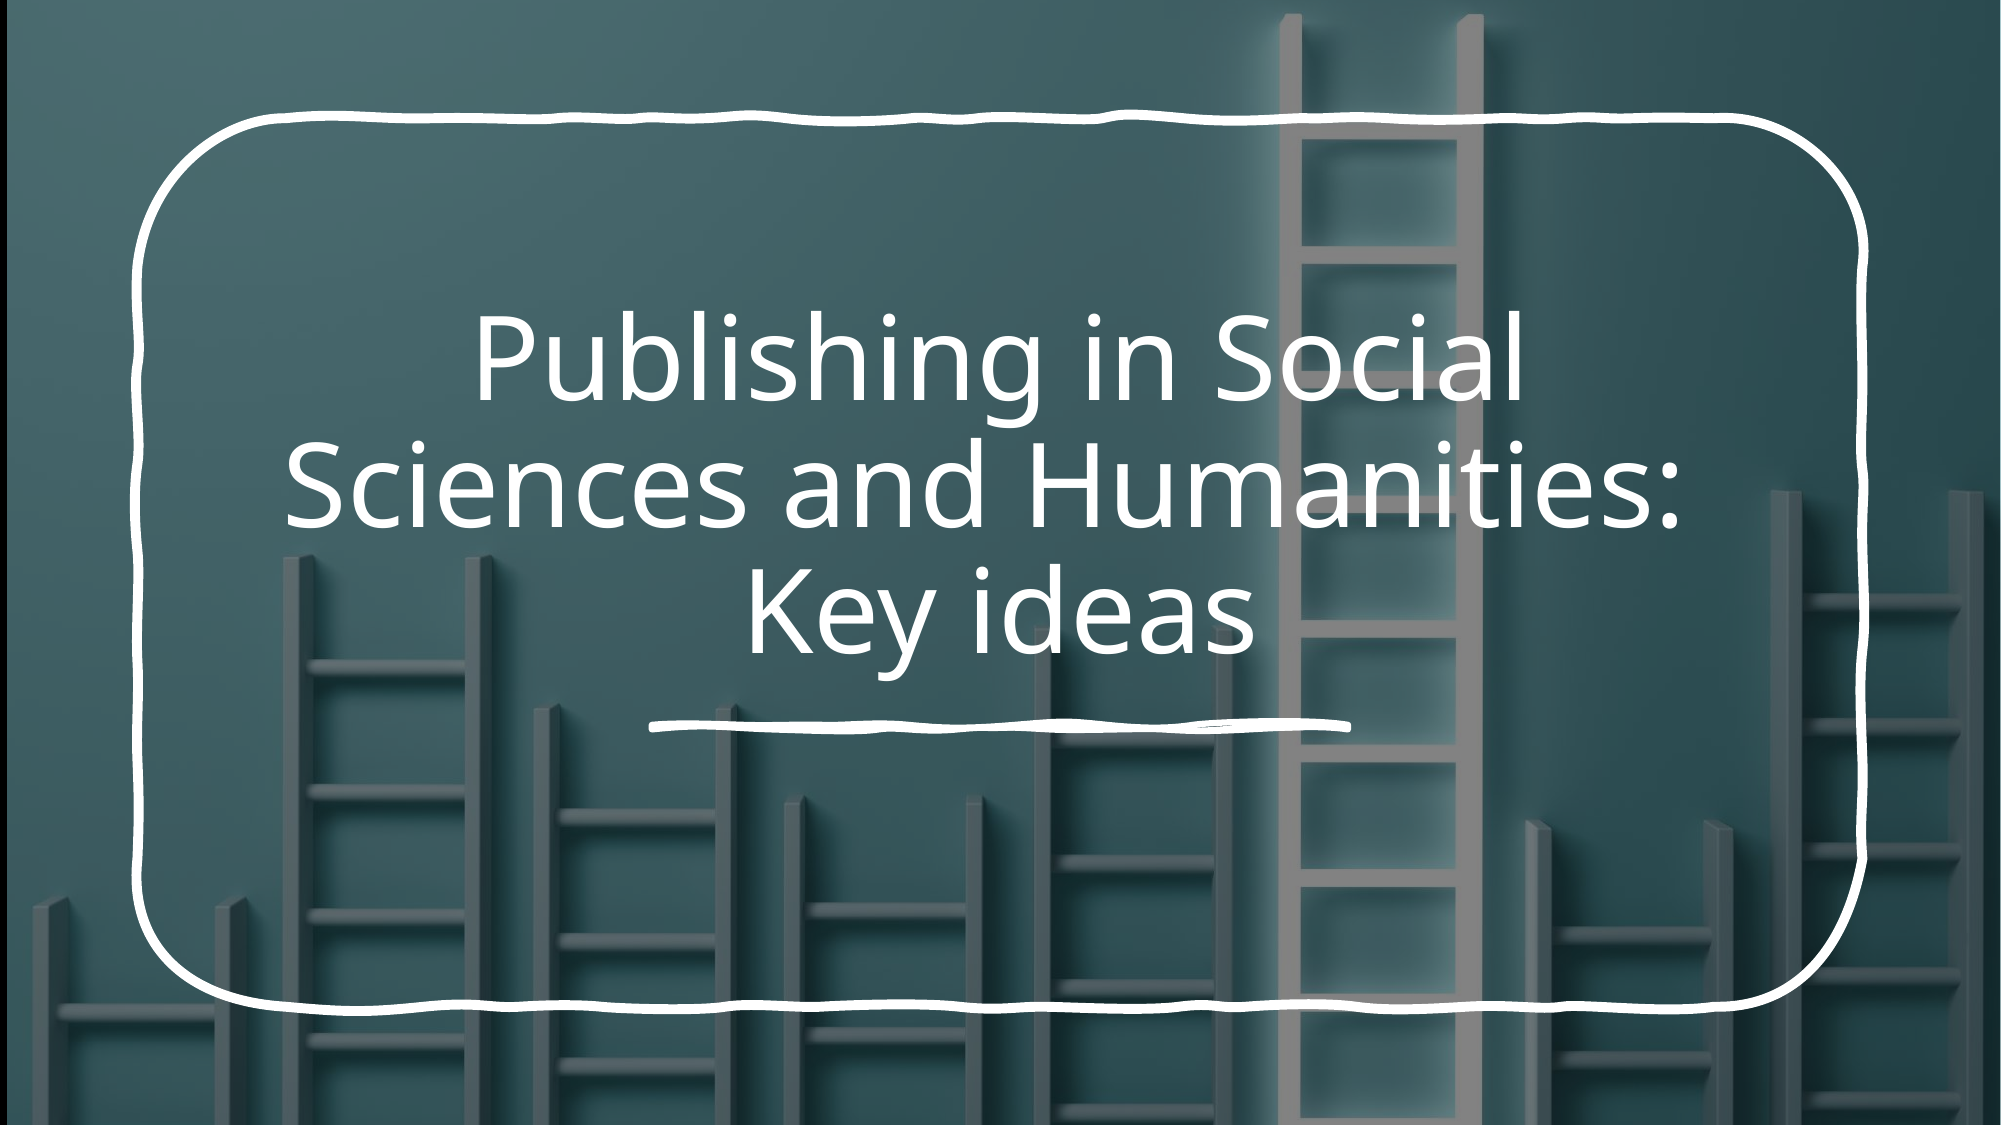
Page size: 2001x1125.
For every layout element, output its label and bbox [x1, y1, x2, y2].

picture [7, 0, 2000, 1125]
text_box [0, 0, 7, 1125]
